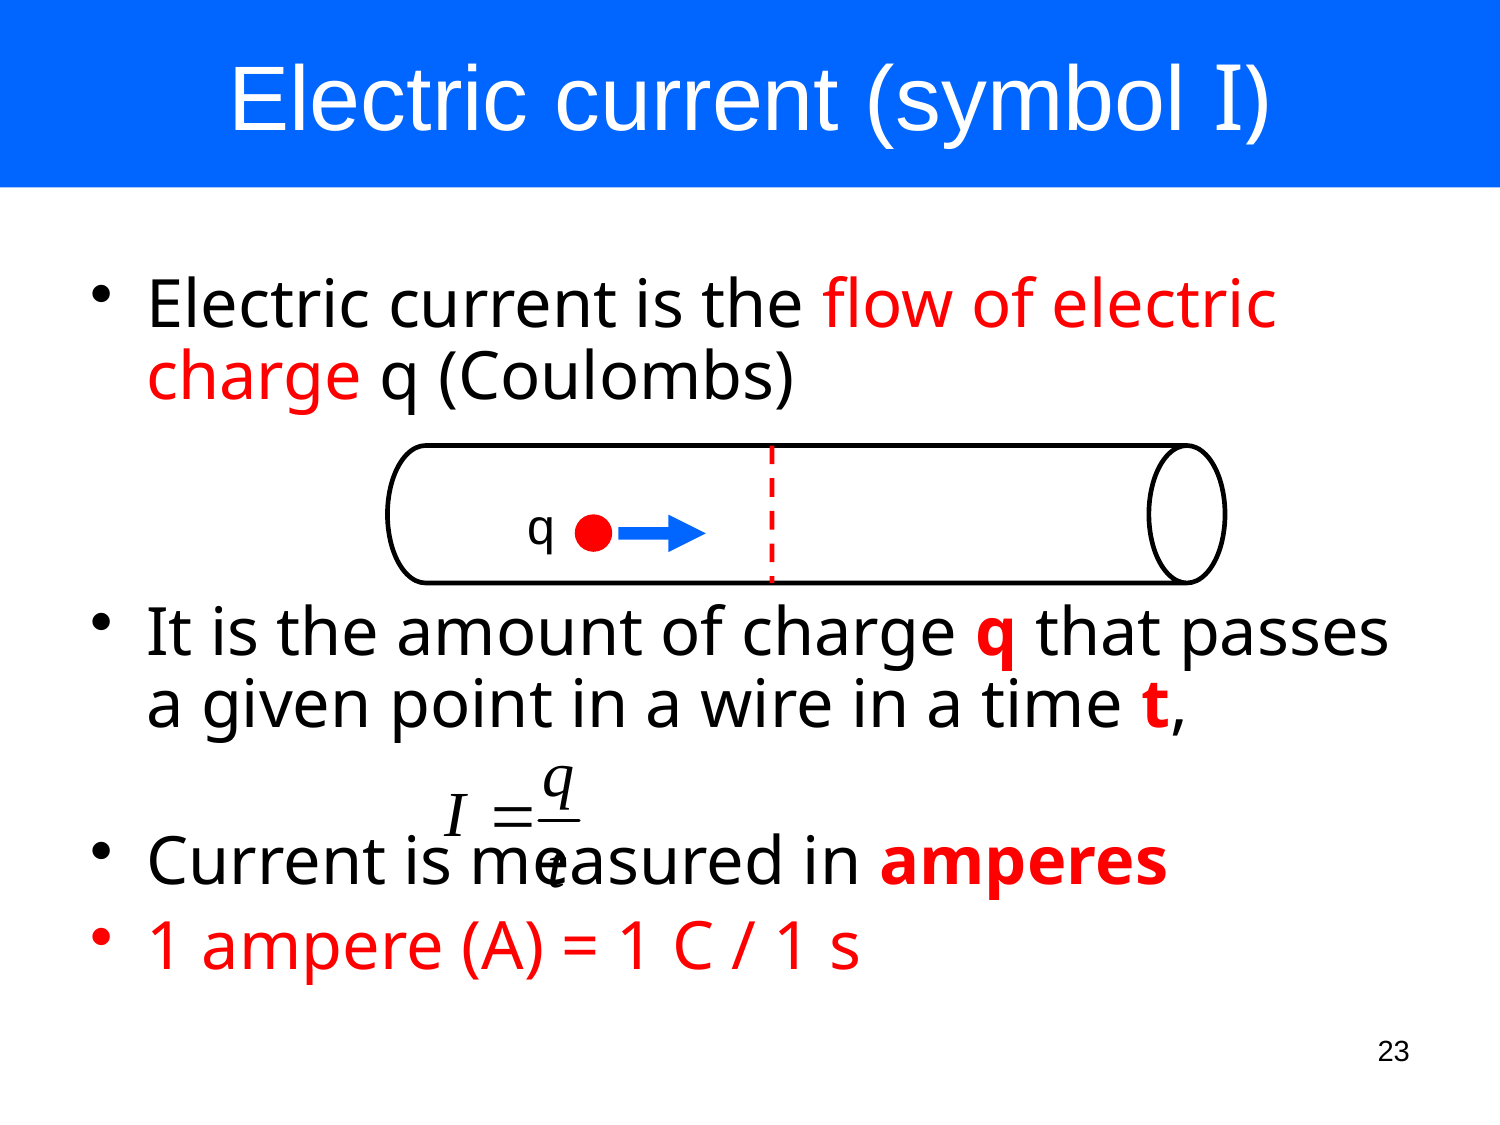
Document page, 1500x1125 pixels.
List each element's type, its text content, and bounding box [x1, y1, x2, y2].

text_box [387, 445, 1226, 583]
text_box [511, 487, 707, 563]
list Electric current is the flow of electric charge q (Coulombs) It is the amount of charge q that passes a given point in a wire in a time t, Current is measured in amperes 1 ampere (A) = 1 C / 1 s [75, 262, 1425, 1005]
title Electric current (symbol I) [0, 0, 1500, 188]
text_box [432, 734, 594, 902]
slide_number 23 [1074, 1024, 1425, 1103]
